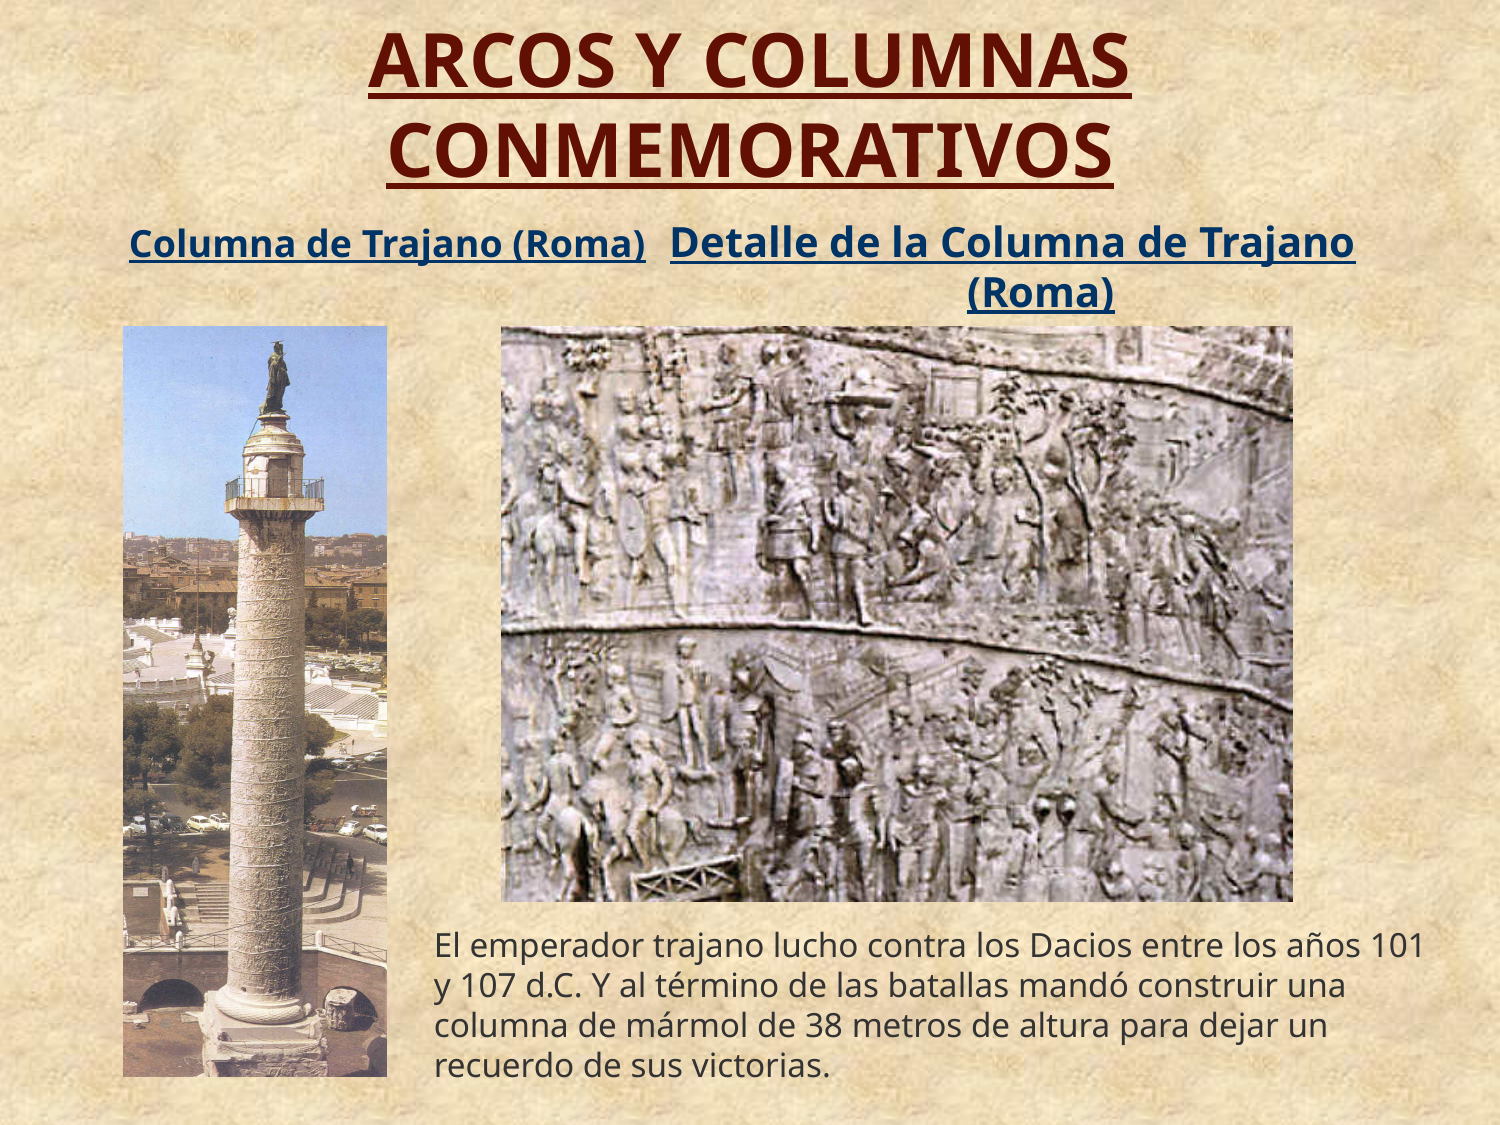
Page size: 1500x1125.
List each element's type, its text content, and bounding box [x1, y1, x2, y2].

list Columna de Trajano (Roma) [75, 212, 631, 1000]
title ARCOS Y COLUMNAS CONMEMORATIVOS [112, 99, 1388, 200]
picture [0, 0, 1500, 1125]
text_box El emperador trajano lucho contra los Dacios entre los años 101 y 107 d.C. Y al término de las batallas mandó construir una columna de mármol de 38 metros de altura para dejar un recuerdo de sus victorias. [419, 916, 1448, 1092]
list Detalle de la Columna de Trajano (Roma) [631, 208, 1395, 916]
